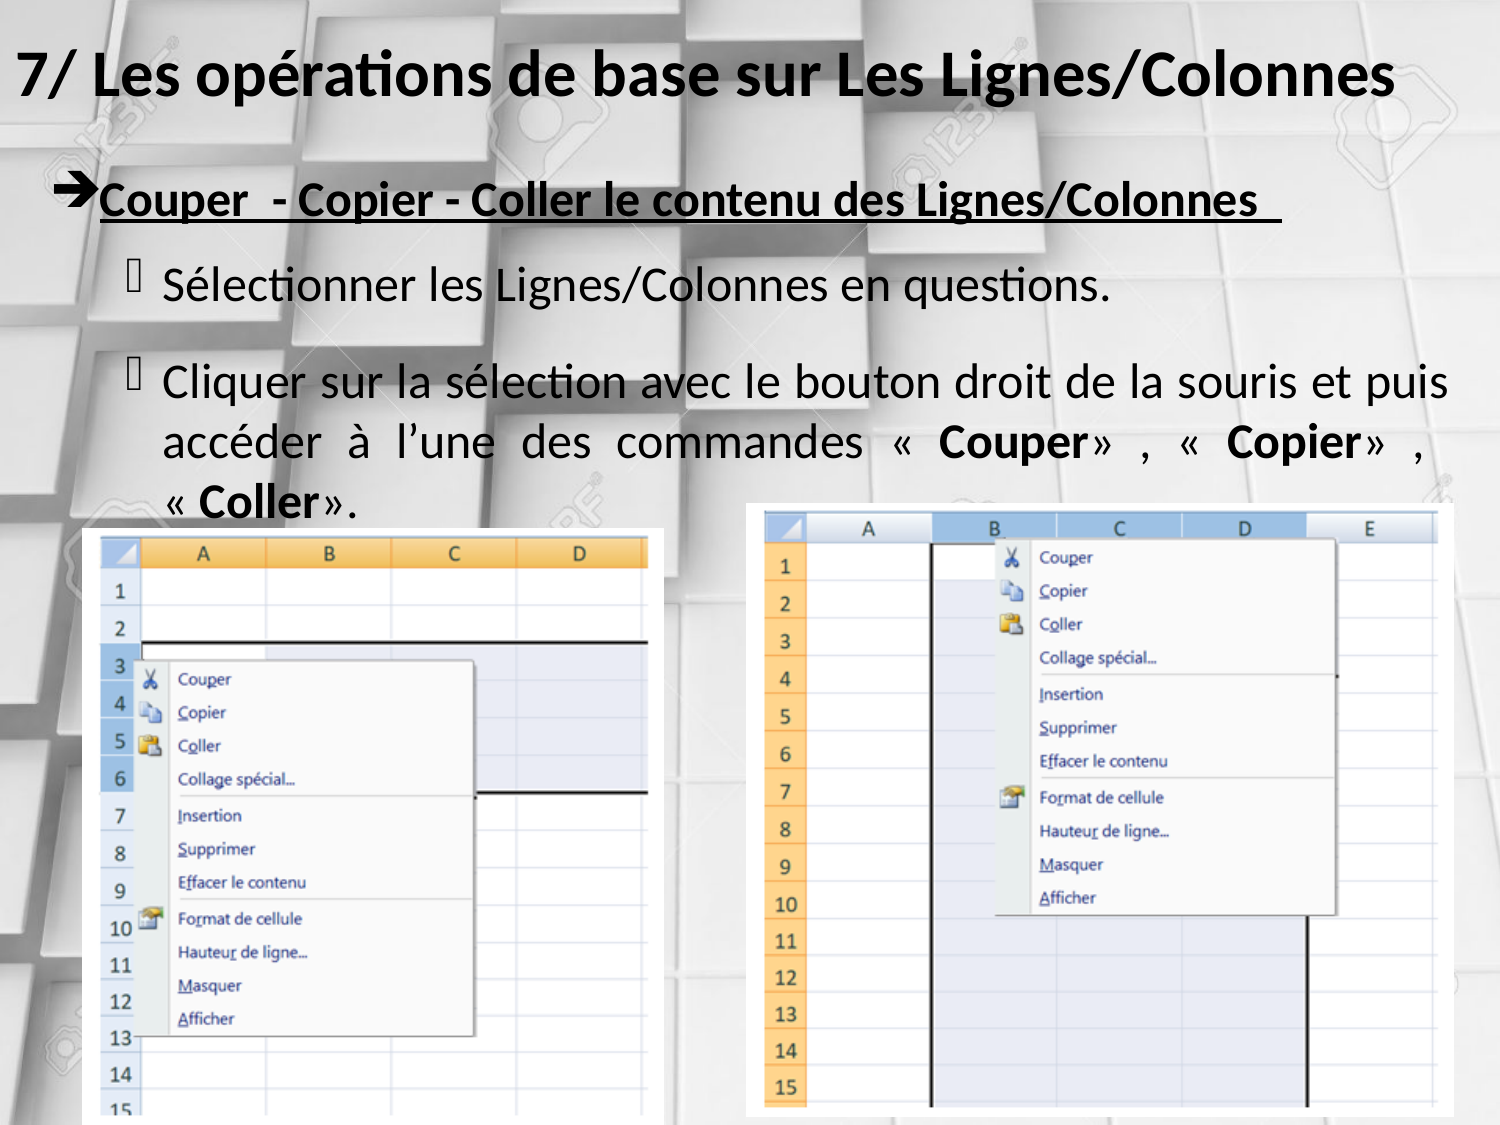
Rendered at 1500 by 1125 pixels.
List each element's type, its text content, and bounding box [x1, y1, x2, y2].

text_box Couper - Copier - Coller le contenu des Lignes/Colonnes Sélectionner les Lignes/Colonnes en questions. Cliquer sur la sélection avec le bouton droit de la souris et puis accéder à l’une des commandes « Couper» , « Copier» , « Coller». [35, 158, 1465, 536]
text_box 7/ Les opérations de base sur Les Lignes/Colonnes [0, 4, 1500, 136]
picture [0, 0, 1500, 4]
picture [0, 136, 1500, 1125]
